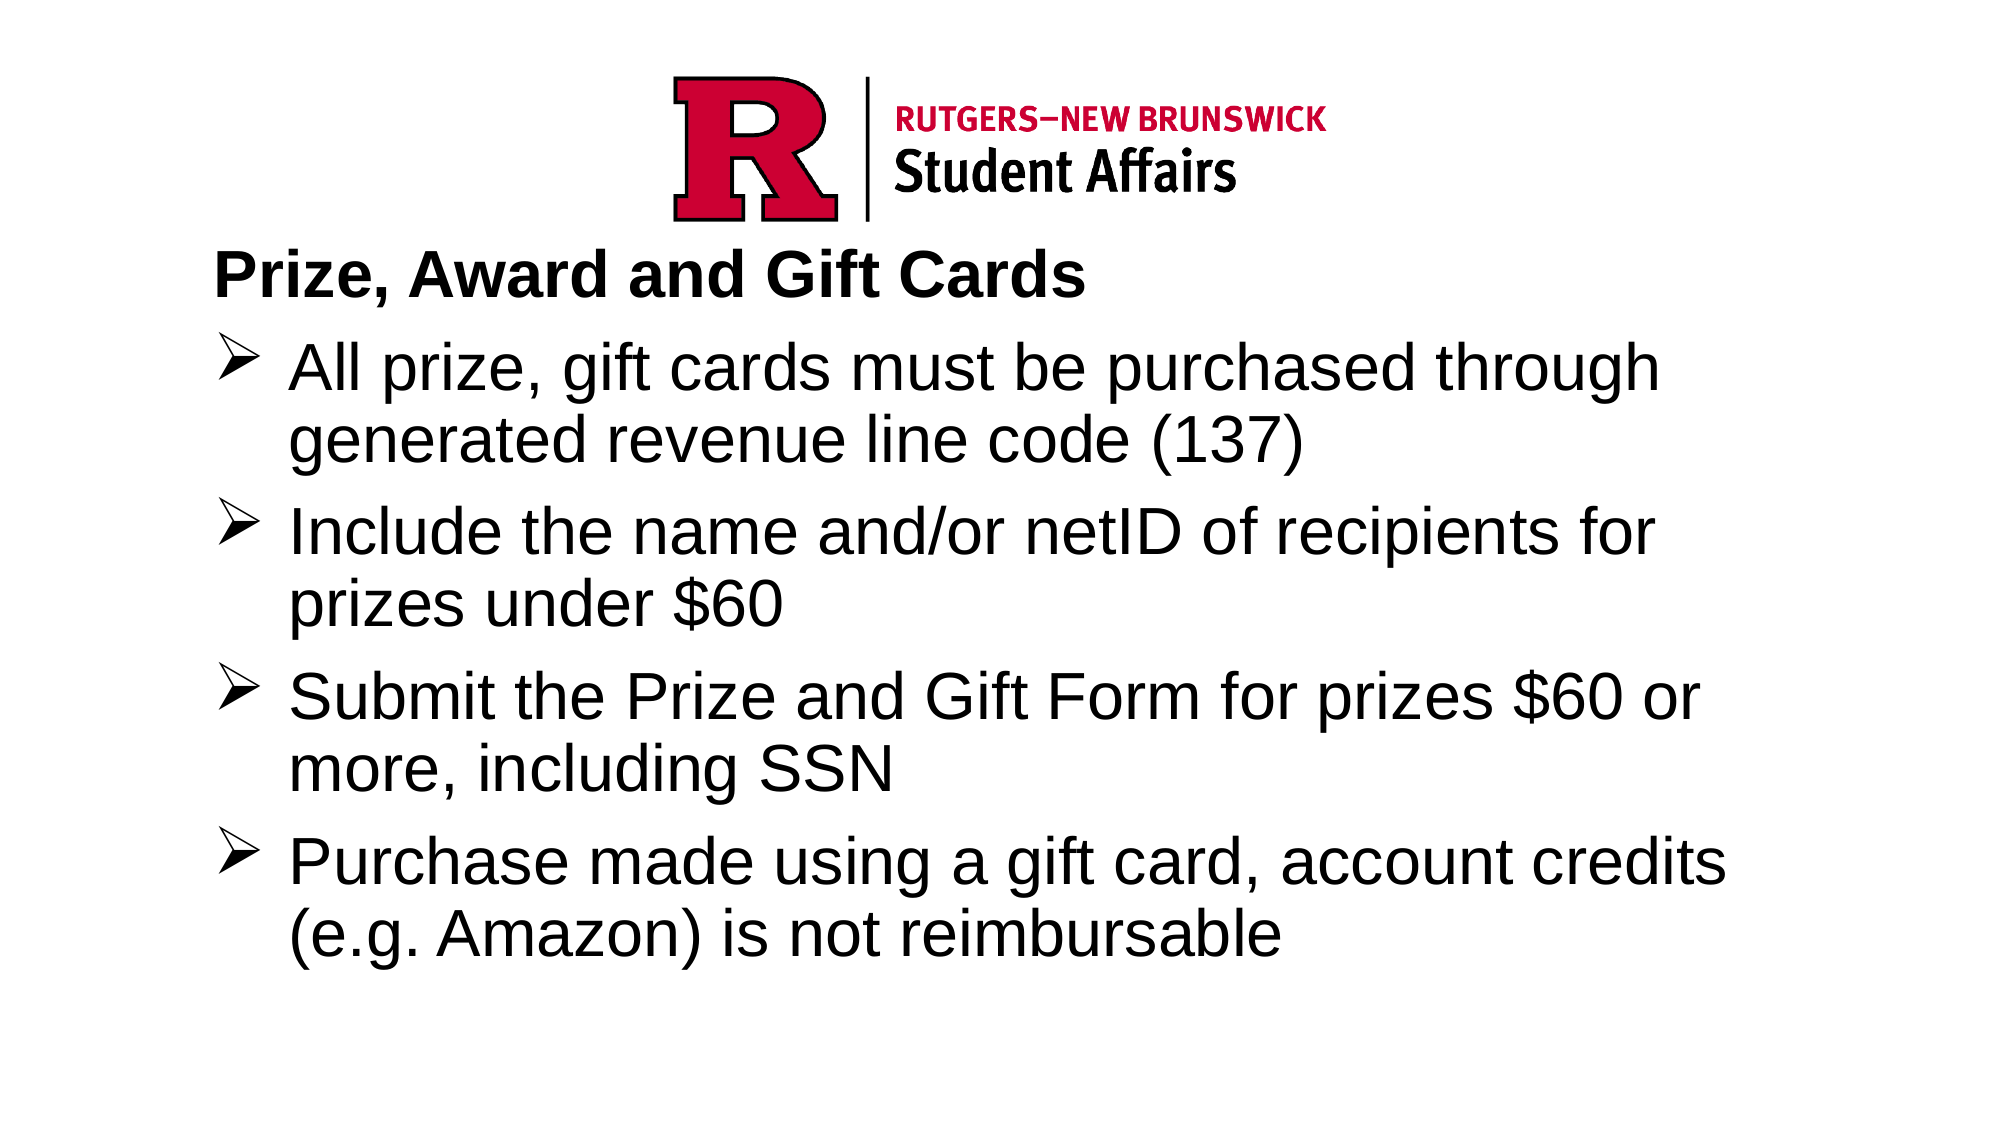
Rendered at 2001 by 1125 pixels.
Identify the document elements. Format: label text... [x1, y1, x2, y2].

picture [673, 76, 1327, 222]
subtitle Prize, Award and Gift Cards All prize, gift cards must be purchased through generated revenue line code (137) Include the name and/or netID of recipients for prizes under $60 Submit the Prize and Gift Form for prizes $60 or more, including SSN Purchase made using a gift card, account credits (e.g. Amazon) is not reimbursable [198, 232, 1750, 1091]
